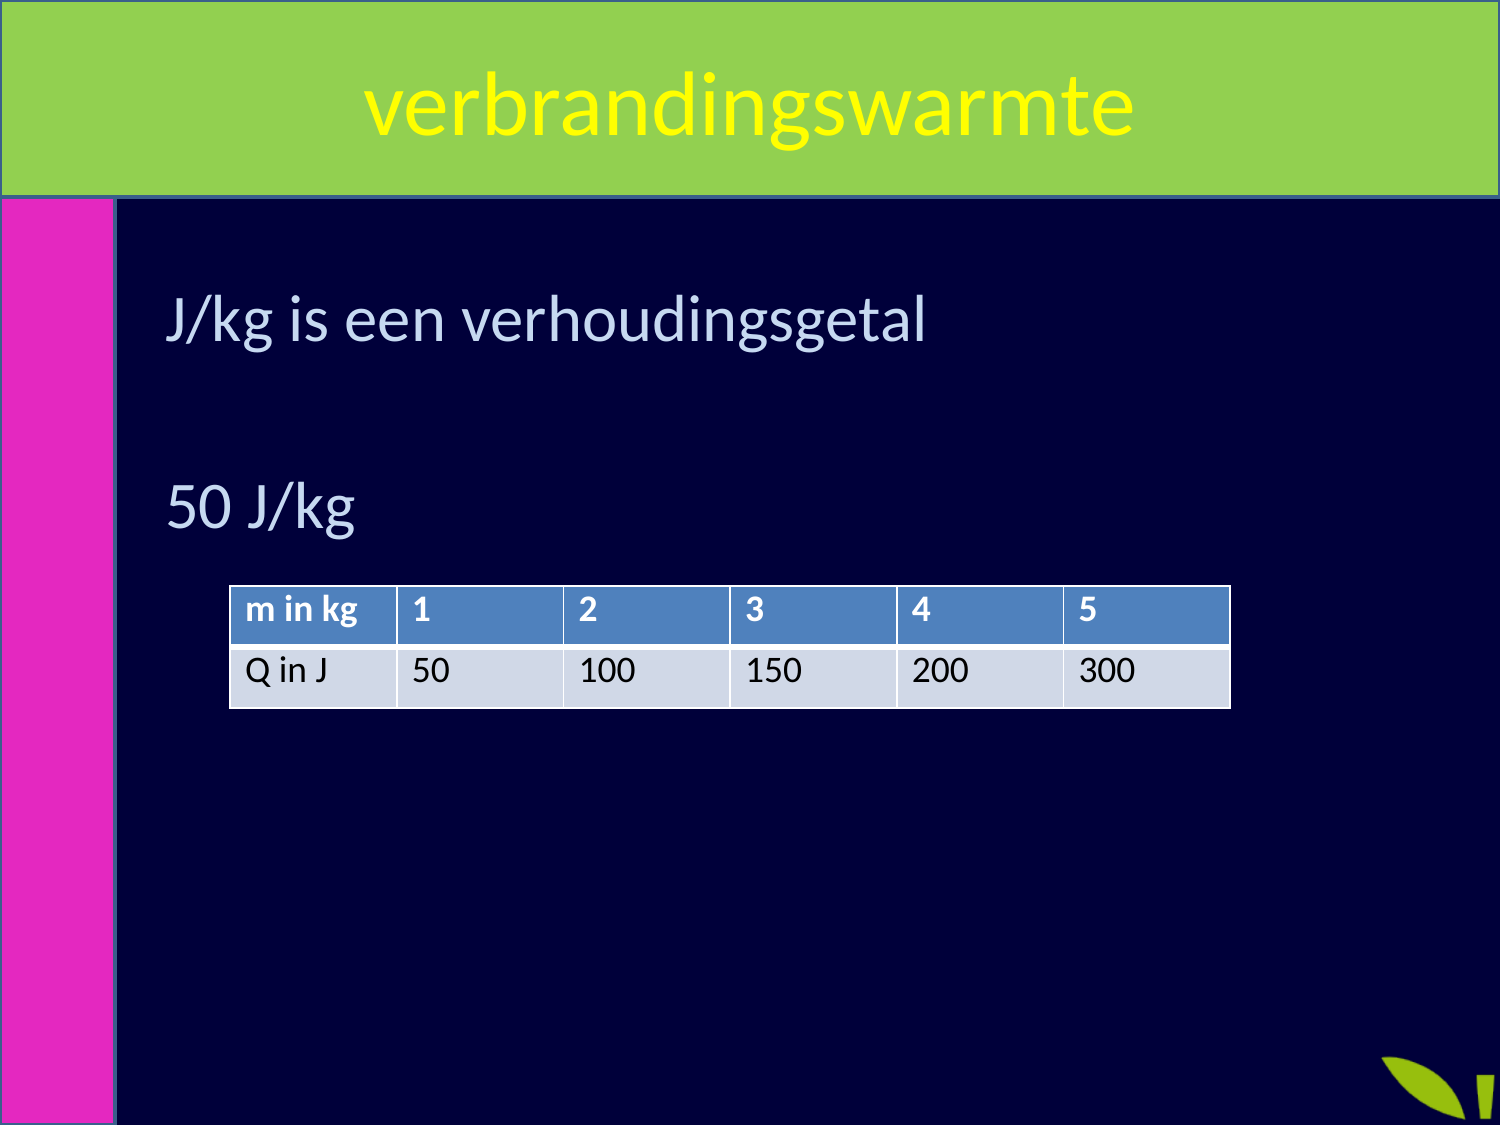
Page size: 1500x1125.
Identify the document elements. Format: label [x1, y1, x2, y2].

text_box [0, 0, 1500, 1125]
